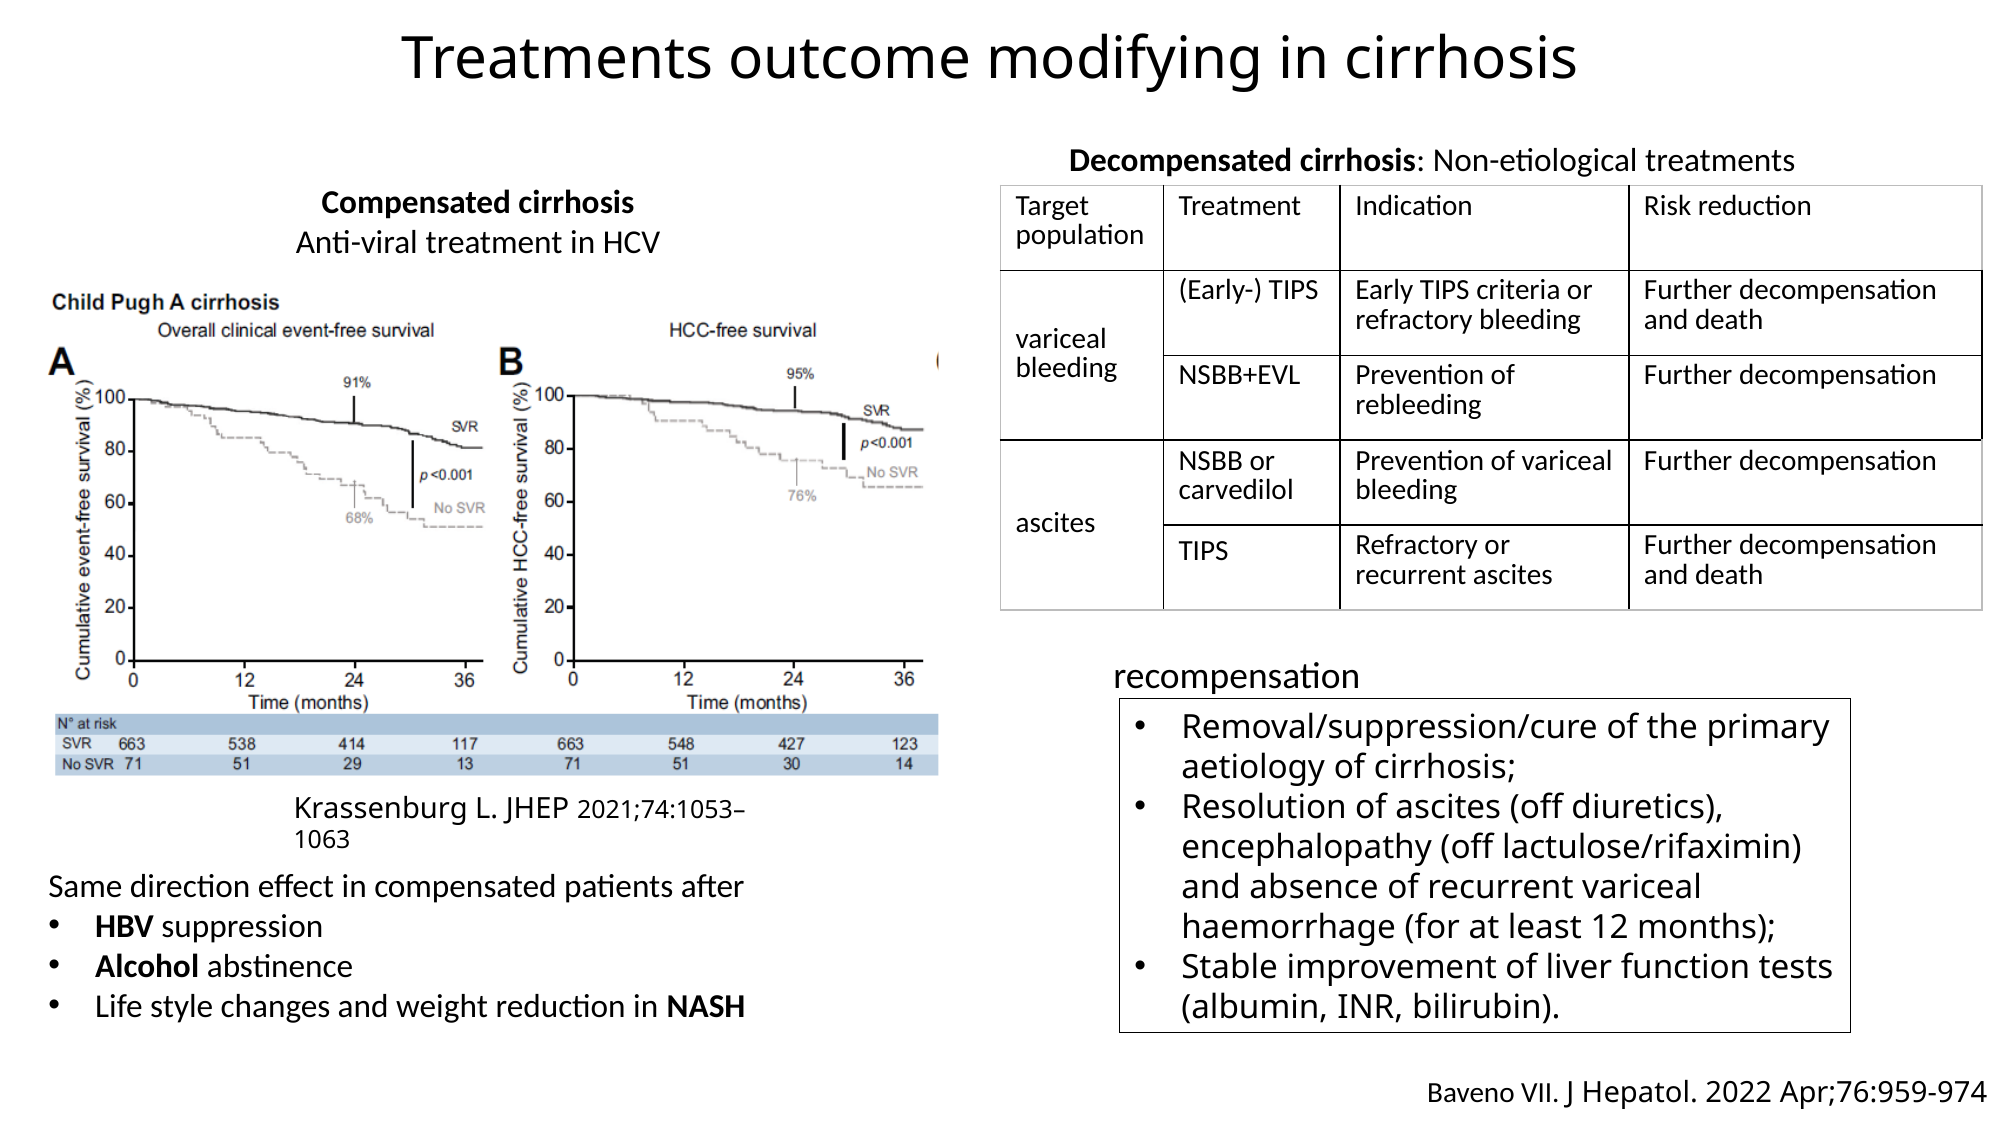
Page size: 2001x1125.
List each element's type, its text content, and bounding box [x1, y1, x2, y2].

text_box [1094, 643, 1851, 1037]
text_box Compensated cirrhosis Anti-viral treatment in HCV [281, 172, 676, 248]
text_box Same direction effect in compensated patients after HBV suppression Alcohol abstinence Life style changes and weight reduction in NASH [33, 856, 780, 1032]
picture [18, 248, 939, 782]
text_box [983, 131, 1982, 611]
text_box Baveno VII. J Hepatol. 2022 Apr;76:959-974 [1412, 1065, 2000, 1116]
title Treatments outcome modifying in cirrhosis [75, 0, 1905, 121]
text_box Krassenburg L. JHEP 2021;74:1053–1063 [278, 782, 780, 856]
